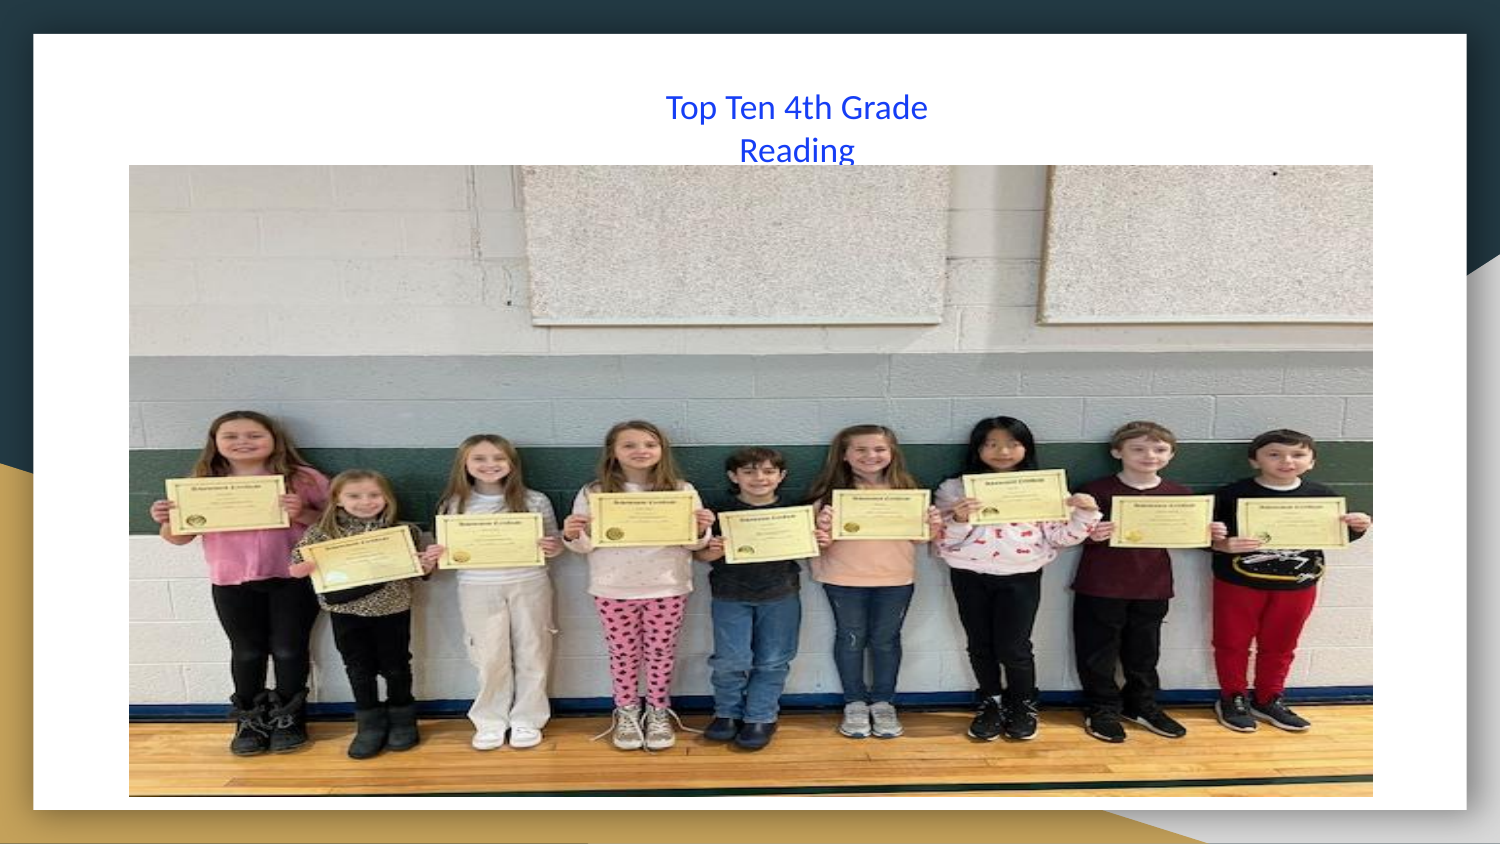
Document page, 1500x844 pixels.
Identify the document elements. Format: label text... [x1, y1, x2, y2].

text_box Top Ten 4th Grade Reading [553, 69, 1042, 163]
picture [128, 164, 1373, 798]
